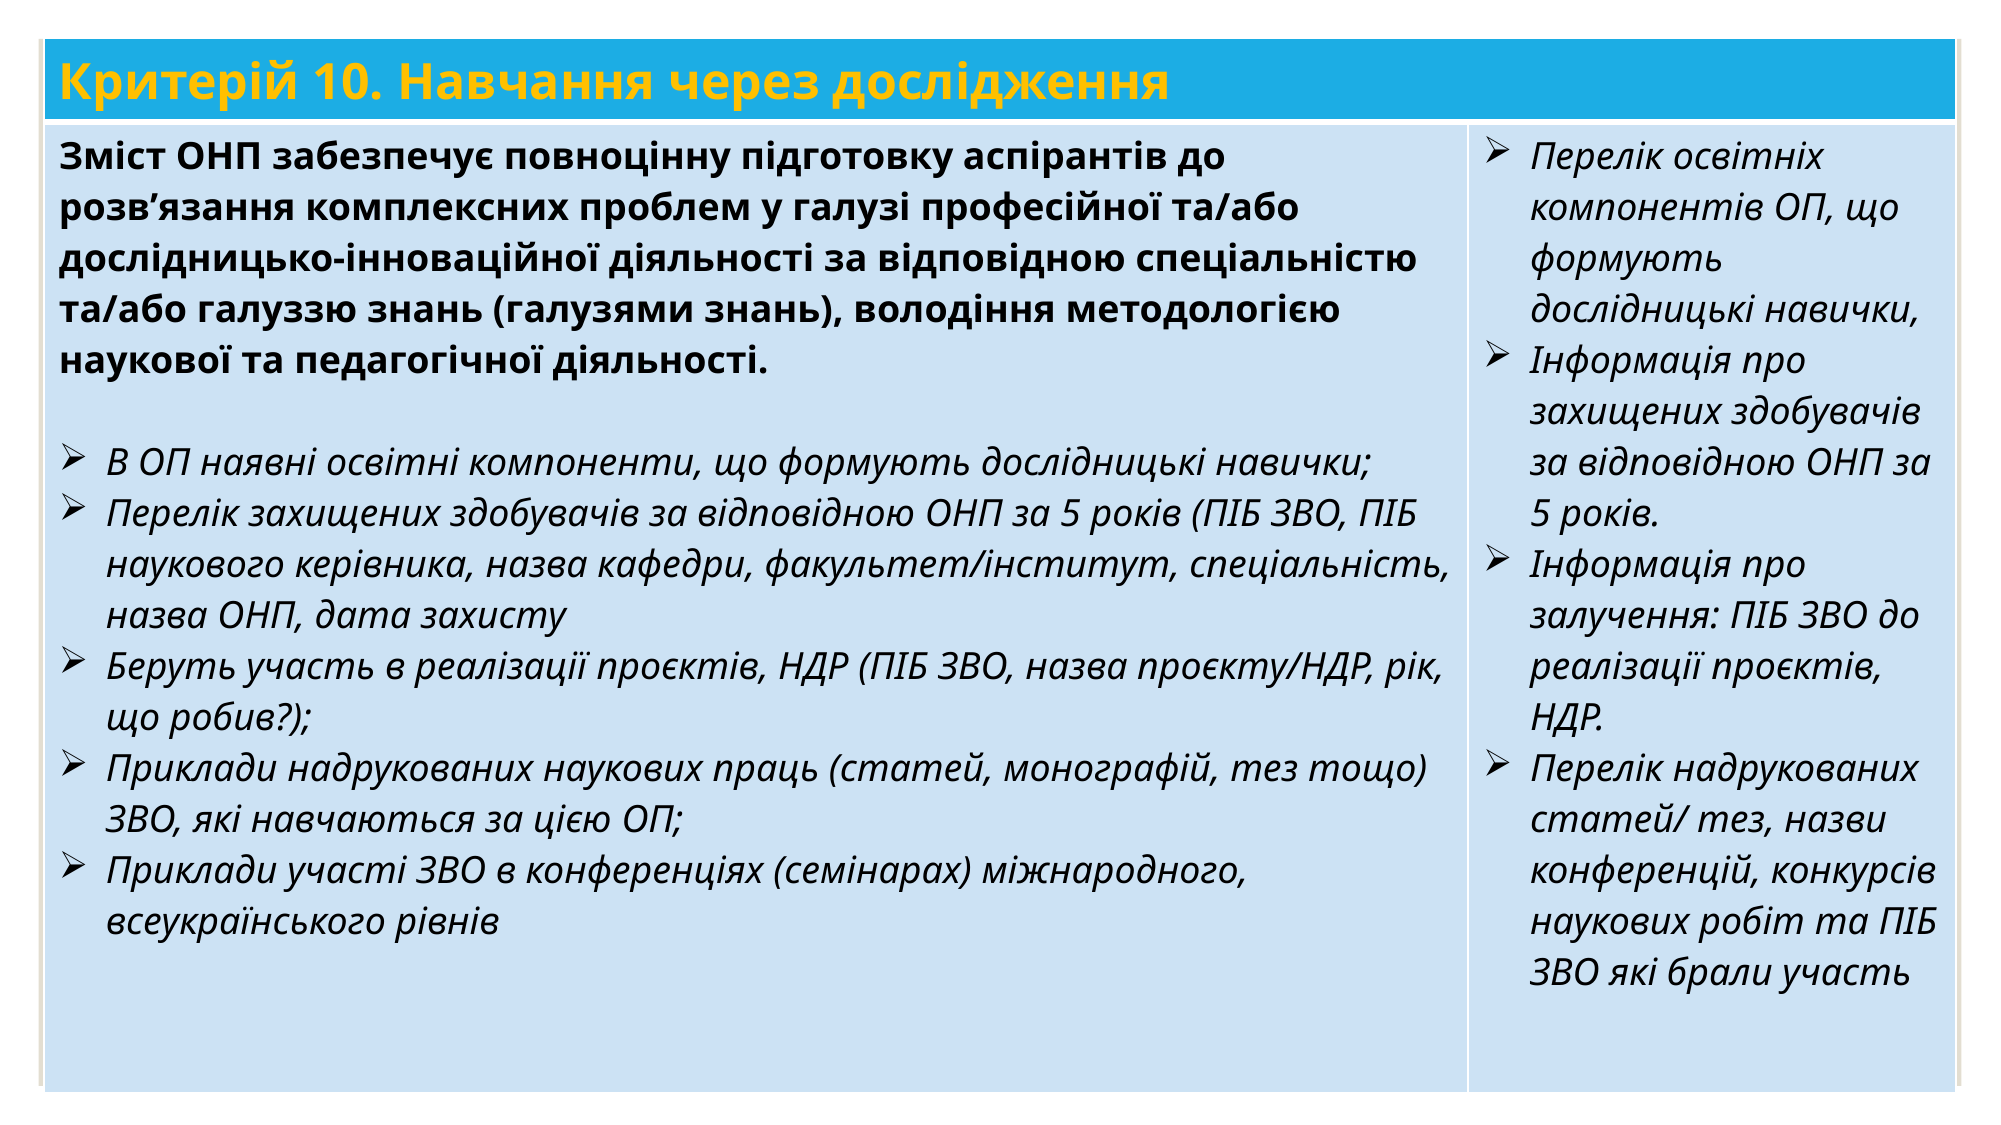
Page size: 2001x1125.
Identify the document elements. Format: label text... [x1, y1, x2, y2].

table_cell Перелік освітніх компонентів ОП, що формують дослідницькі навички, Інформація про захищених здобувачів за відповідною ОНП за 5 років. Інформація про залучення: ПІБ ЗВО до реалізації проєктів, НДР. Перелік надрукованих статей/ тез, назви конференцій, конкурсів наукових робіт та ПІБ ЗВО які брали участь [1469, 125, 1955, 1092]
table_header Критерій 10. Навчання через дослідження [45, 39, 1955, 119]
table_cell Зміст ОНП забезпечує повноцінну підготовку аспірантів до розв’язання комплексних проблем у галузі професійної та/або дослідницько-інноваційної діяльності за відповідною спеціальністю та/або галуззю знань (галузями знань), володіння методологією наукової та педагогічної діяльності. В ОП наявні освітні компоненти, що формують дослідницькі навички; Перелік захищених здобувачів за відповідною ОНП за 5 років (ПІБ ЗВО, ПІБ наукового керівника, назва кафедри, факультет/інститут, спеціальність, назва ОНП, дата захисту Беруть участь в реалізації проєктів, НДР (ПІБ ЗВО, назва проєкту/НДР, рік, що робив?); Приклади надрукованих наукових праць (статей, монографій, тез тощо) ЗВО, які навчаються за цією ОП; Приклади участі ЗВО в конференціях (семінарах) міжнародного, всеукраїнського рівнів [45, 125, 1467, 1092]
